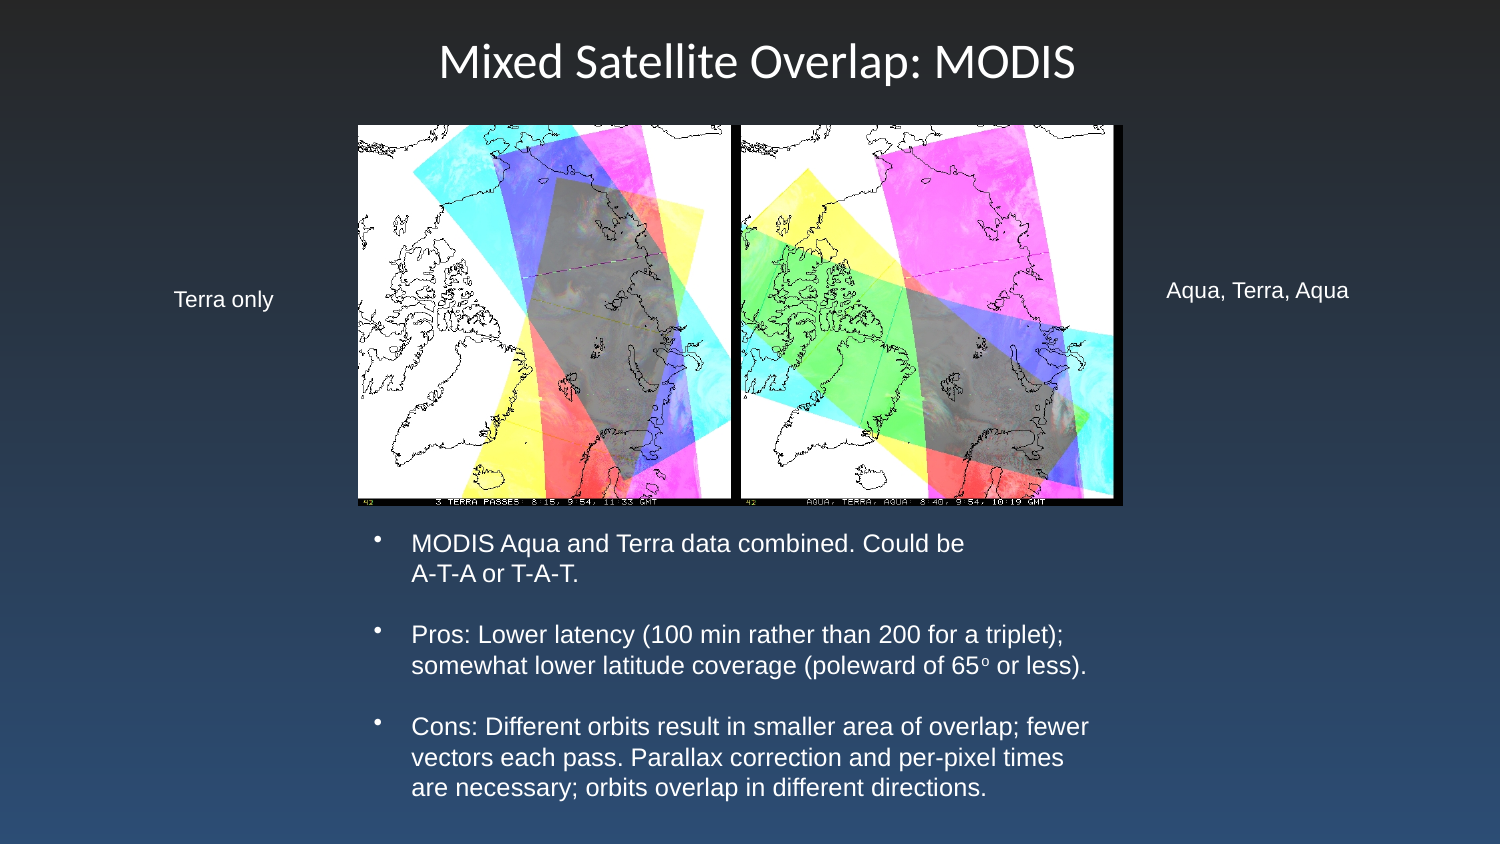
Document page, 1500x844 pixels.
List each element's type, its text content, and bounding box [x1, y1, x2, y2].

text_box Aqua, Terra, Aqua [1151, 268, 1373, 311]
title Mixed Satellite Overlap: MODIS [268, 22, 1246, 93]
picture [358, 124, 1124, 506]
text_box Terra only [158, 277, 324, 320]
text_box MODIS Aqua and Terra data combined. Could be A-T-A or T-A-T. Pros: Lower latency (100 min rather than 200 for a triplet); somewhat lower latitude coverage (poleward of 65o or less). Cons: Different orbits result in smaller area of overlap; fewer vectors each pass. Parallax correction and per-pixel times are necessary; orbits overlap in different directions. [358, 519, 1123, 810]
